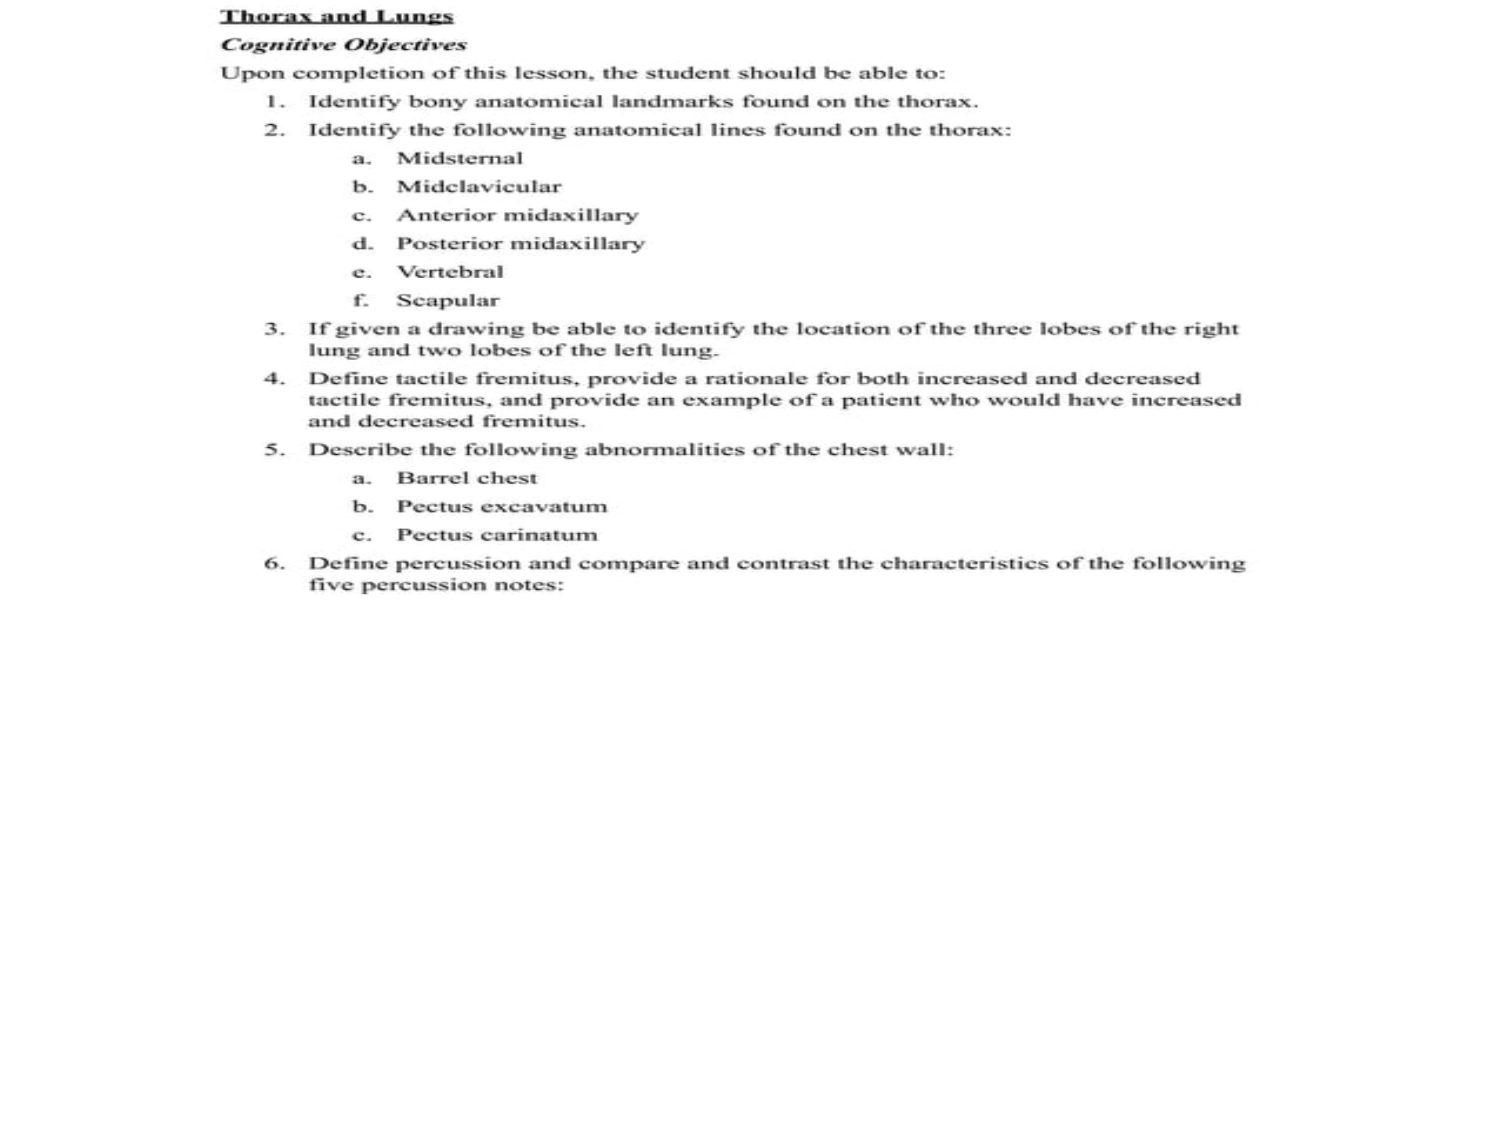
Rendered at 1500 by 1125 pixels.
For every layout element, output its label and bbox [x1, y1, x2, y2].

picture [0, 0, 1500, 717]
